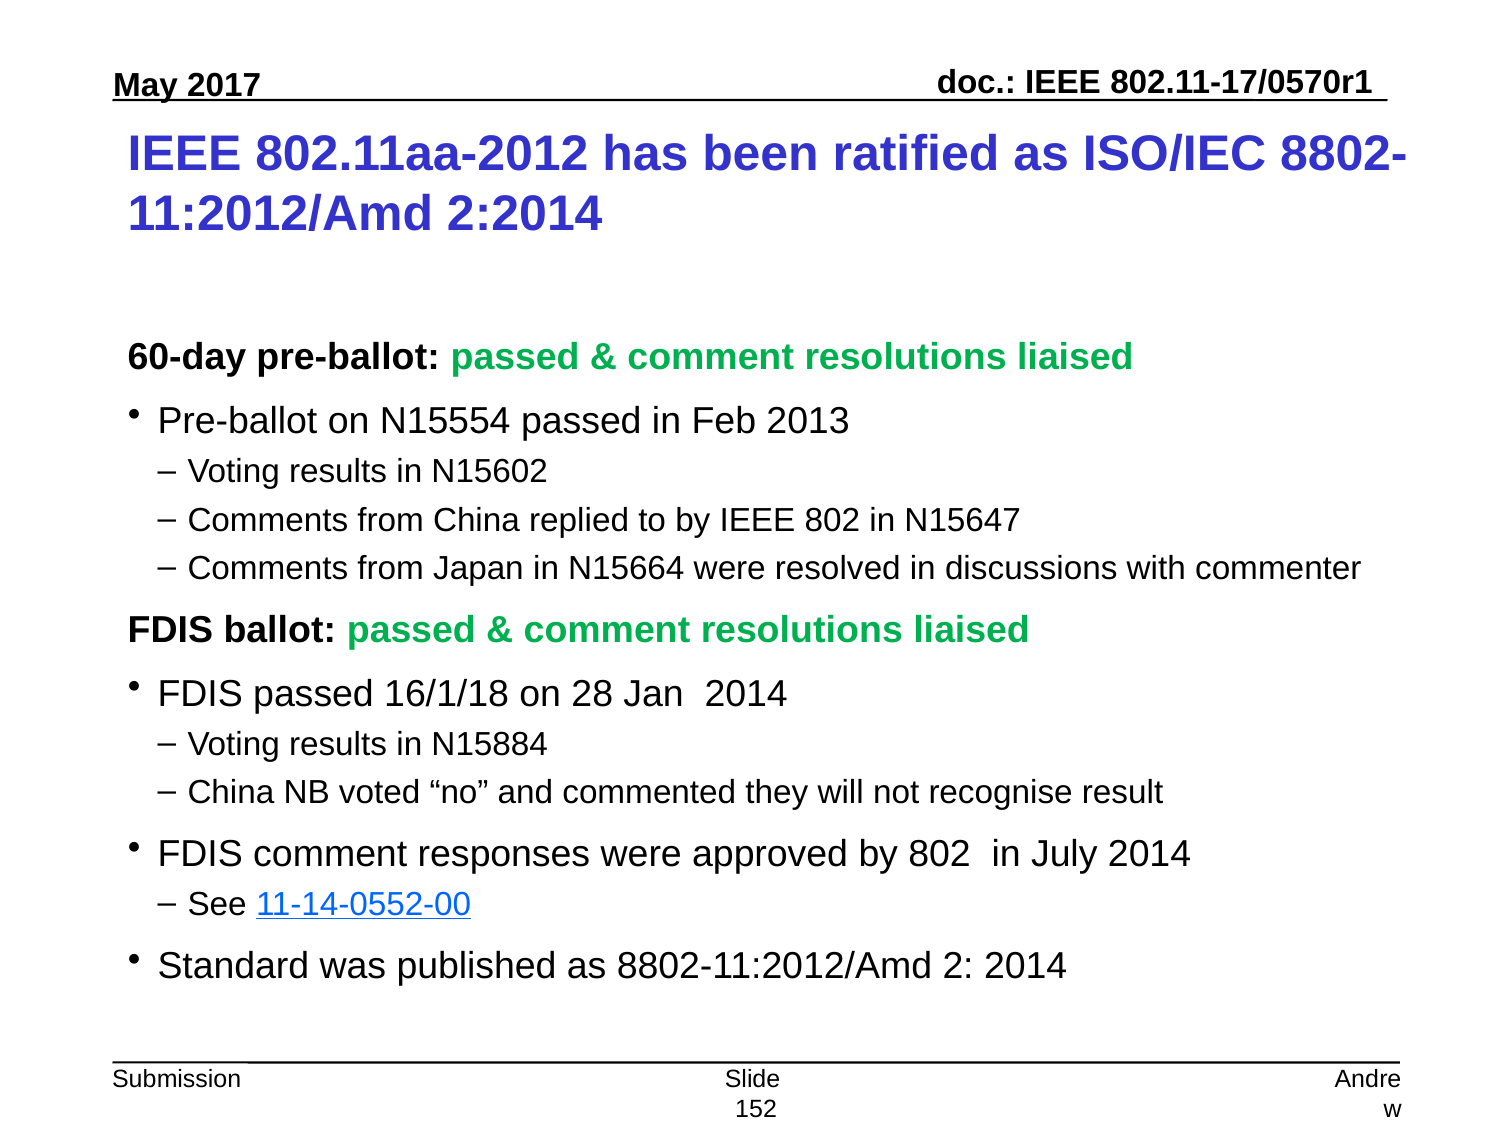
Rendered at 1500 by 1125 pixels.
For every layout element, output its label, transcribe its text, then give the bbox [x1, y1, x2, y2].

list 60-day pre-ballot: passed & comment resolutions liaised Pre-ballot on N15554 passed in Feb 2013 Voting results in N15602 Comments from China replied to by IEEE 802 in N15647 Comments from Japan in N15664 were resolved in discussions with commenter FDIS ballot: passed & comment resolutions liaised FDIS passed 16/1/18 on 28 Jan 2014 Voting results in N15884 China NB voted “no” and commented they will not recognise result FDIS comment responses were approved by 802 in July 2014 See 11-14-0552-00 Standard was published as 8802-11:2012/Amd 2: 2014 [112, 324, 1388, 1000]
footer Andrew Myles, Cisco [1320, 1061, 1402, 1093]
slide_number Slide 152 [709, 1061, 803, 1093]
title IEEE 802.11aa-2012 has been ratified as ISO/IEC 8802-11:2012/Amd 2:2014 [112, 112, 1500, 288]
